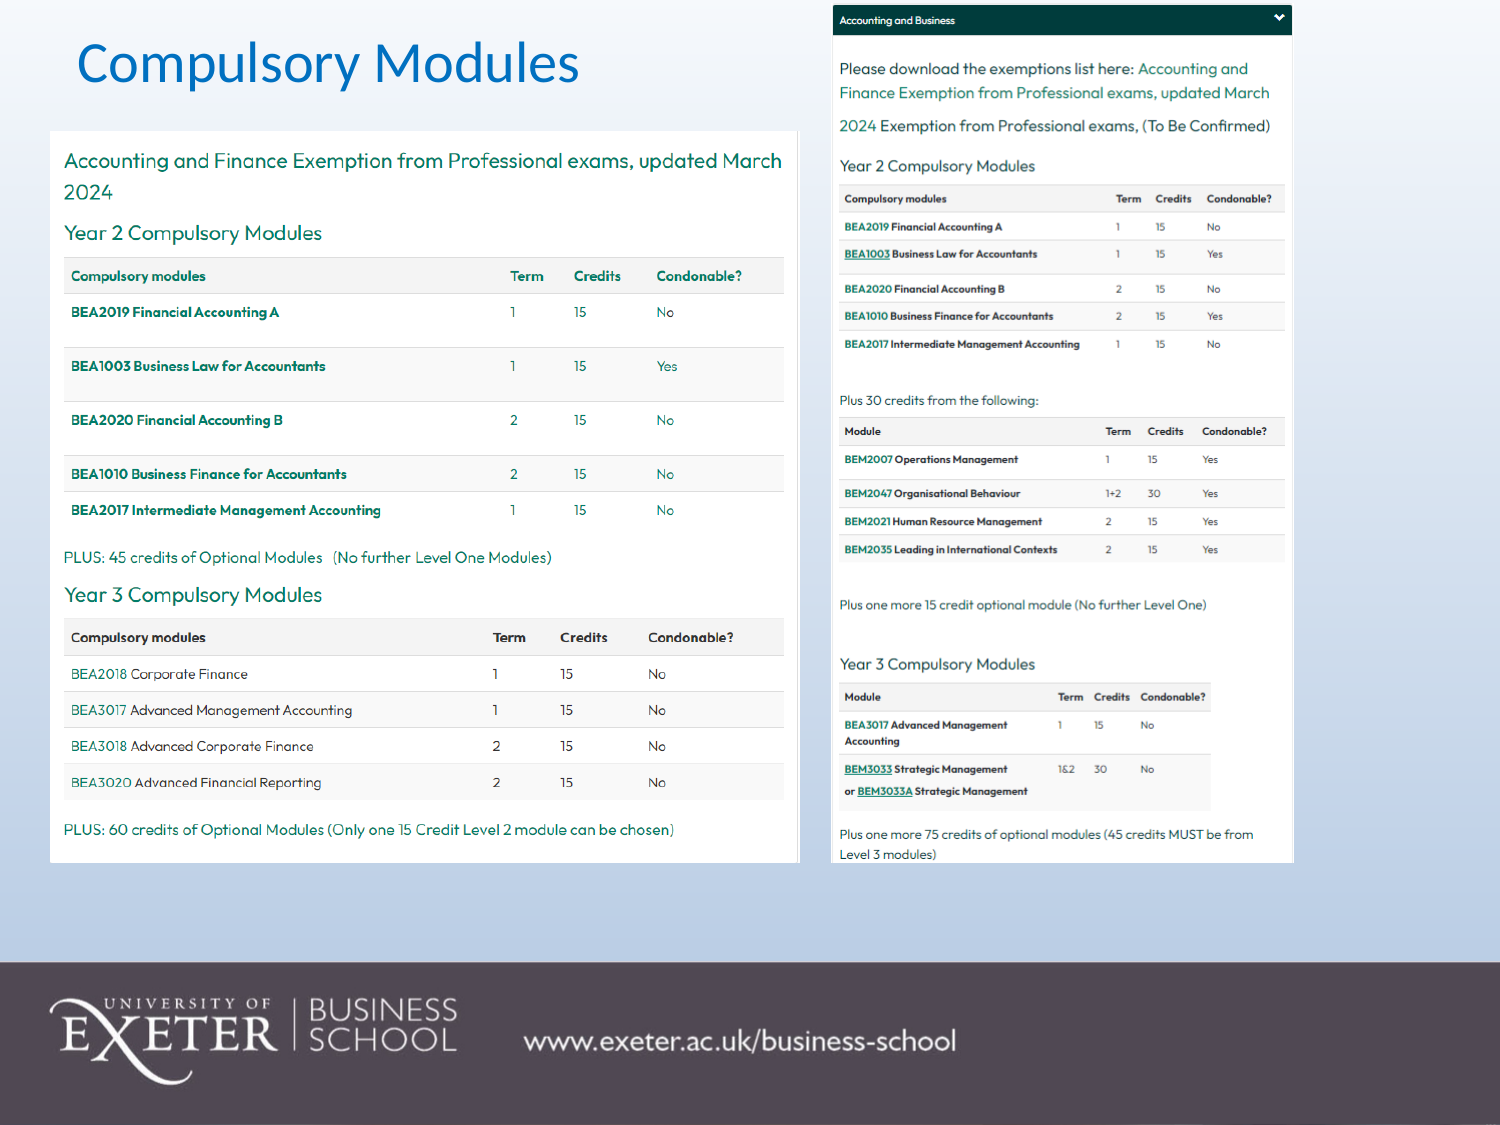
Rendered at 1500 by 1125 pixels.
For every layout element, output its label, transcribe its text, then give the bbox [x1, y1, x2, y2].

picture [50, 131, 801, 864]
picture [831, 3, 1295, 863]
text_box Compulsory Modules [63, 16, 653, 102]
picture [0, 960, 1500, 1125]
